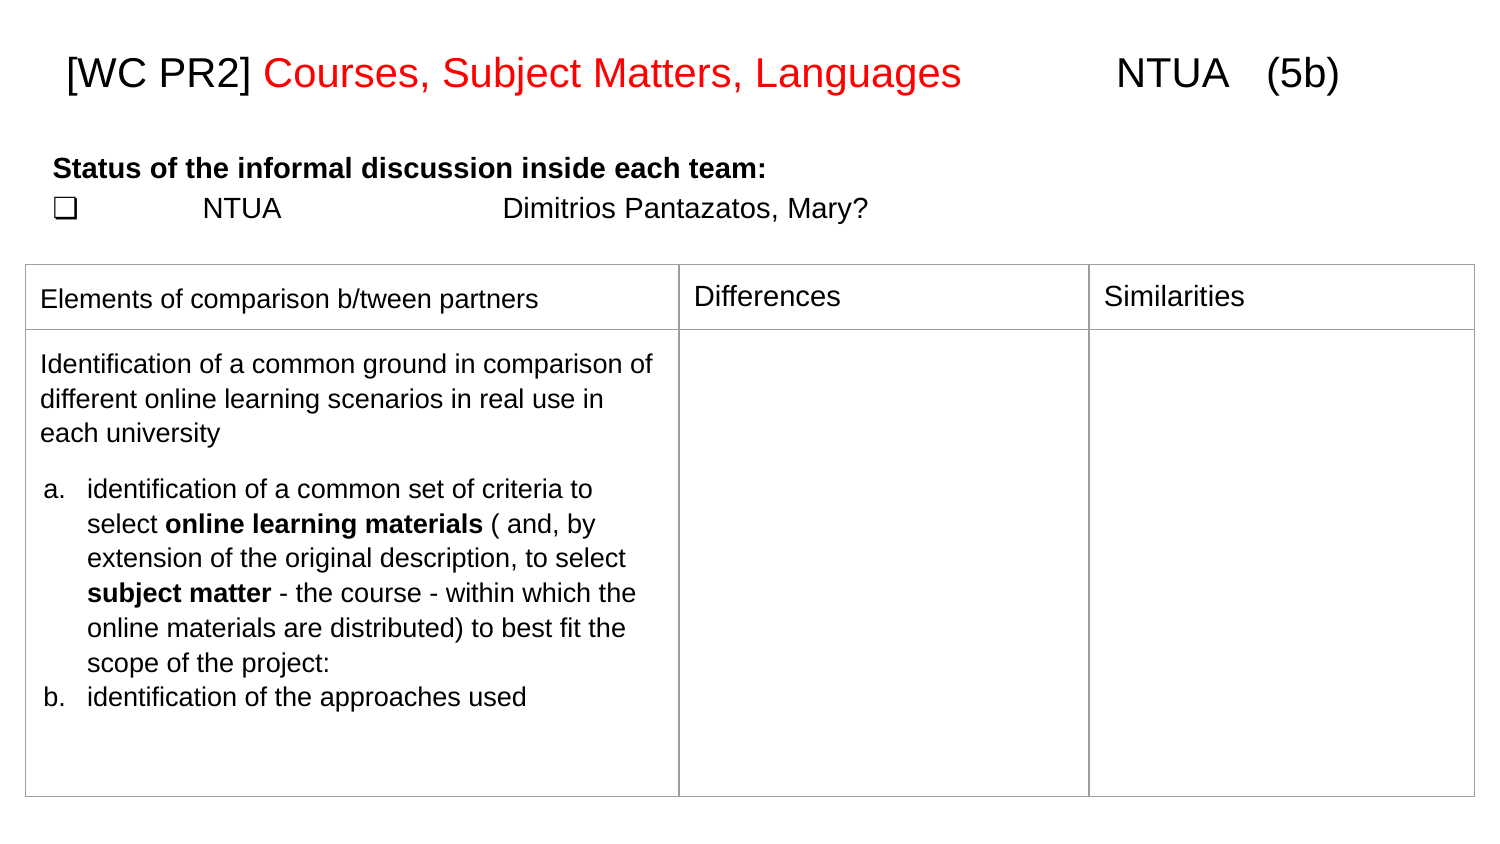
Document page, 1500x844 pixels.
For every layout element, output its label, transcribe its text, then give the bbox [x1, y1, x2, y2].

table_cell Identification of a common ground in comparison of different online learning scenarios in real use in each university identification of a common set of criteria to select online learning materials ( and, by extension of the original description, to select subject matter - the course - within which the online materials are distributed) to best fit the scope of the project: identification of the approaches used [26, 330, 678, 796]
list Status of the informal discussion inside each team: ❏ NTUA Dimitrios Pantazatos, Mary? [37, 129, 1436, 246]
table_cell [680, 330, 1088, 796]
table_cell [1090, 330, 1474, 796]
table_header Similarities [1090, 265, 1474, 329]
table_header Elements of comparison b/tween partners [26, 265, 678, 329]
table_header Differences [680, 265, 1088, 329]
title [WC PR2] Courses, Subject Matters, Languages NTUA (5b) [51, 30, 1449, 187]
